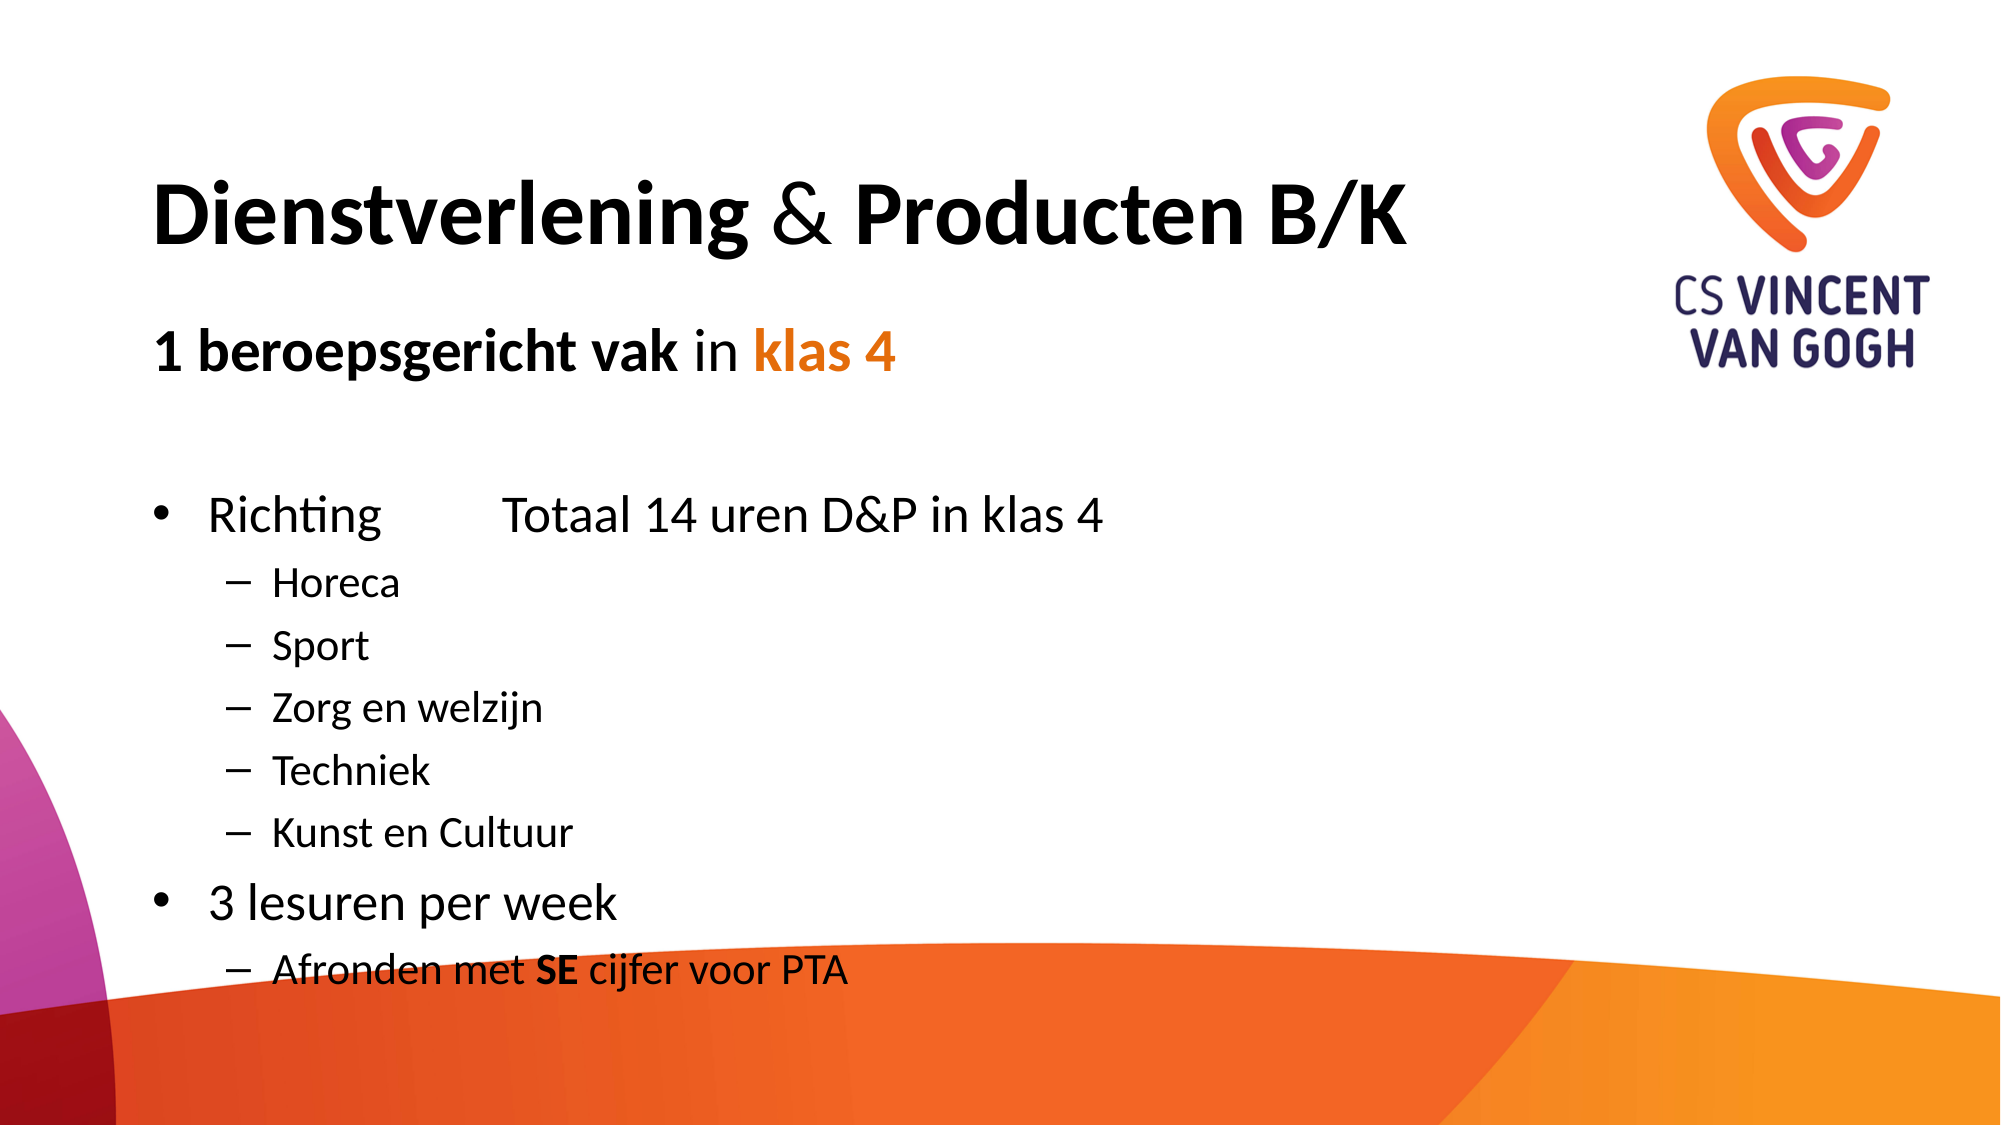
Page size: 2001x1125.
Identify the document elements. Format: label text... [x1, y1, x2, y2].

list 1 beroepsgericht vak in klas 4 Richting Totaal 14 uren D&P in klas 4 Horeca Sport Zorg en welzijn Techniek Kunst en Cultuur 3 lesuren per week Afronden met SE cijfer voor PTA [137, 302, 1579, 1012]
title Dienstverlening & Producten B/K [137, 113, 1488, 302]
picture [0, 0, 2001, 1125]
